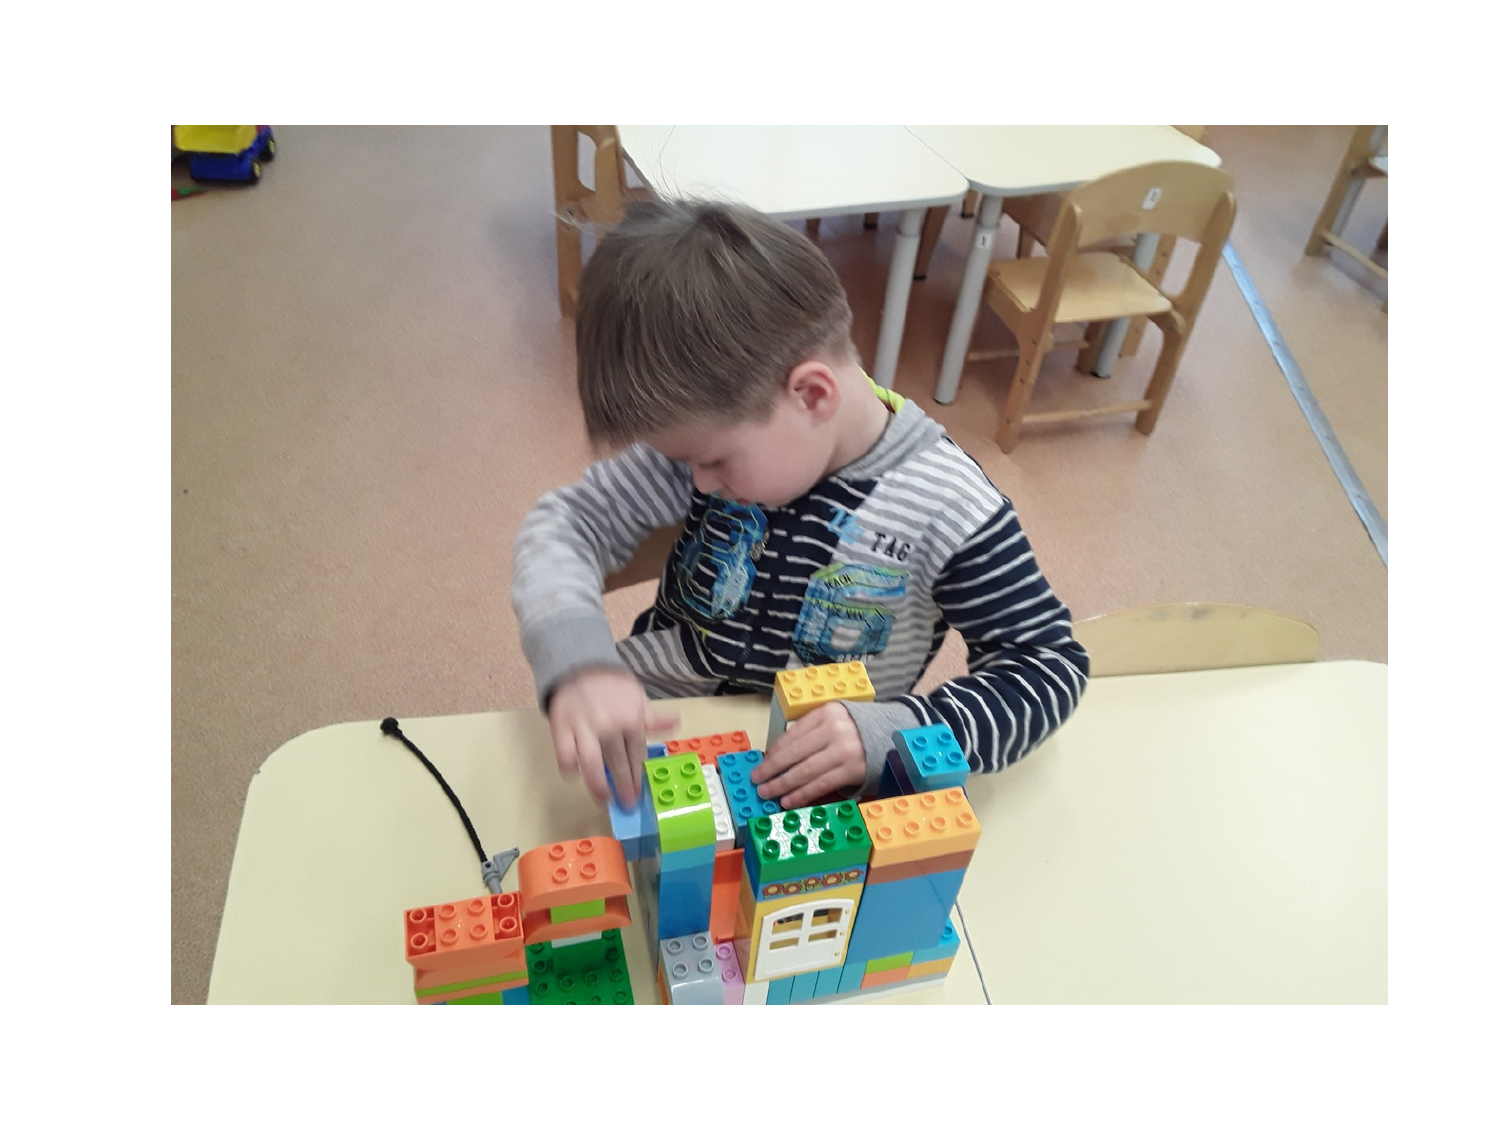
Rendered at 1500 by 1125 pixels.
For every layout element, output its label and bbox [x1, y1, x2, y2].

list [170, 125, 1389, 1006]
